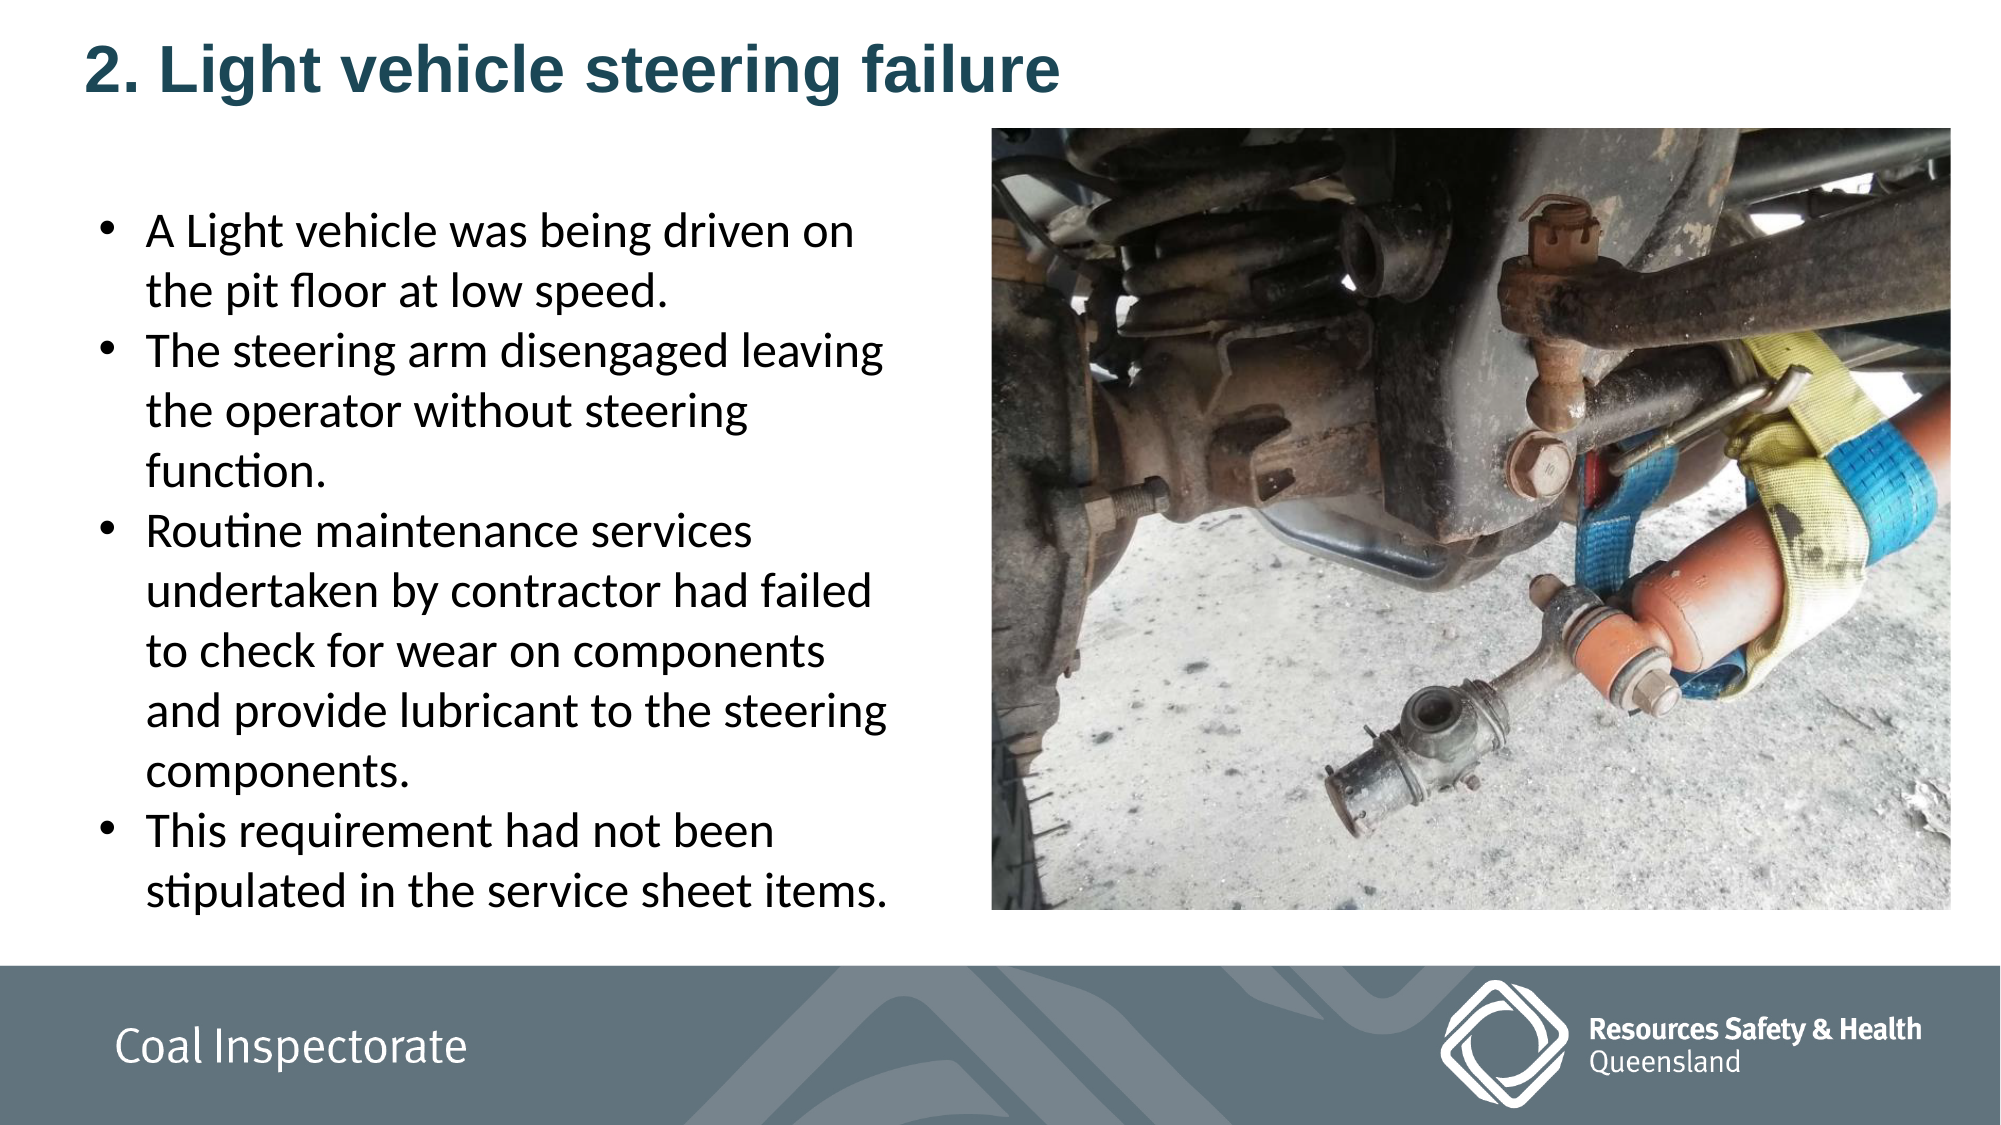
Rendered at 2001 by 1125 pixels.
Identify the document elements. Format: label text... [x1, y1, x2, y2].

picture [0, 0, 2001, 1125]
text_box A Light vehicle was being driven on the pit floor at low speed. The steering arm disengaged leaving the operator without steering function. Routine maintenance services undertaken by contractor had failed to check for wear on components and provide lubricant to the steering components. This requirement had not been stipulated in the service sheet items. [84, 189, 920, 1105]
text_box 2. Light vehicle steering failure [70, 1, 1914, 141]
